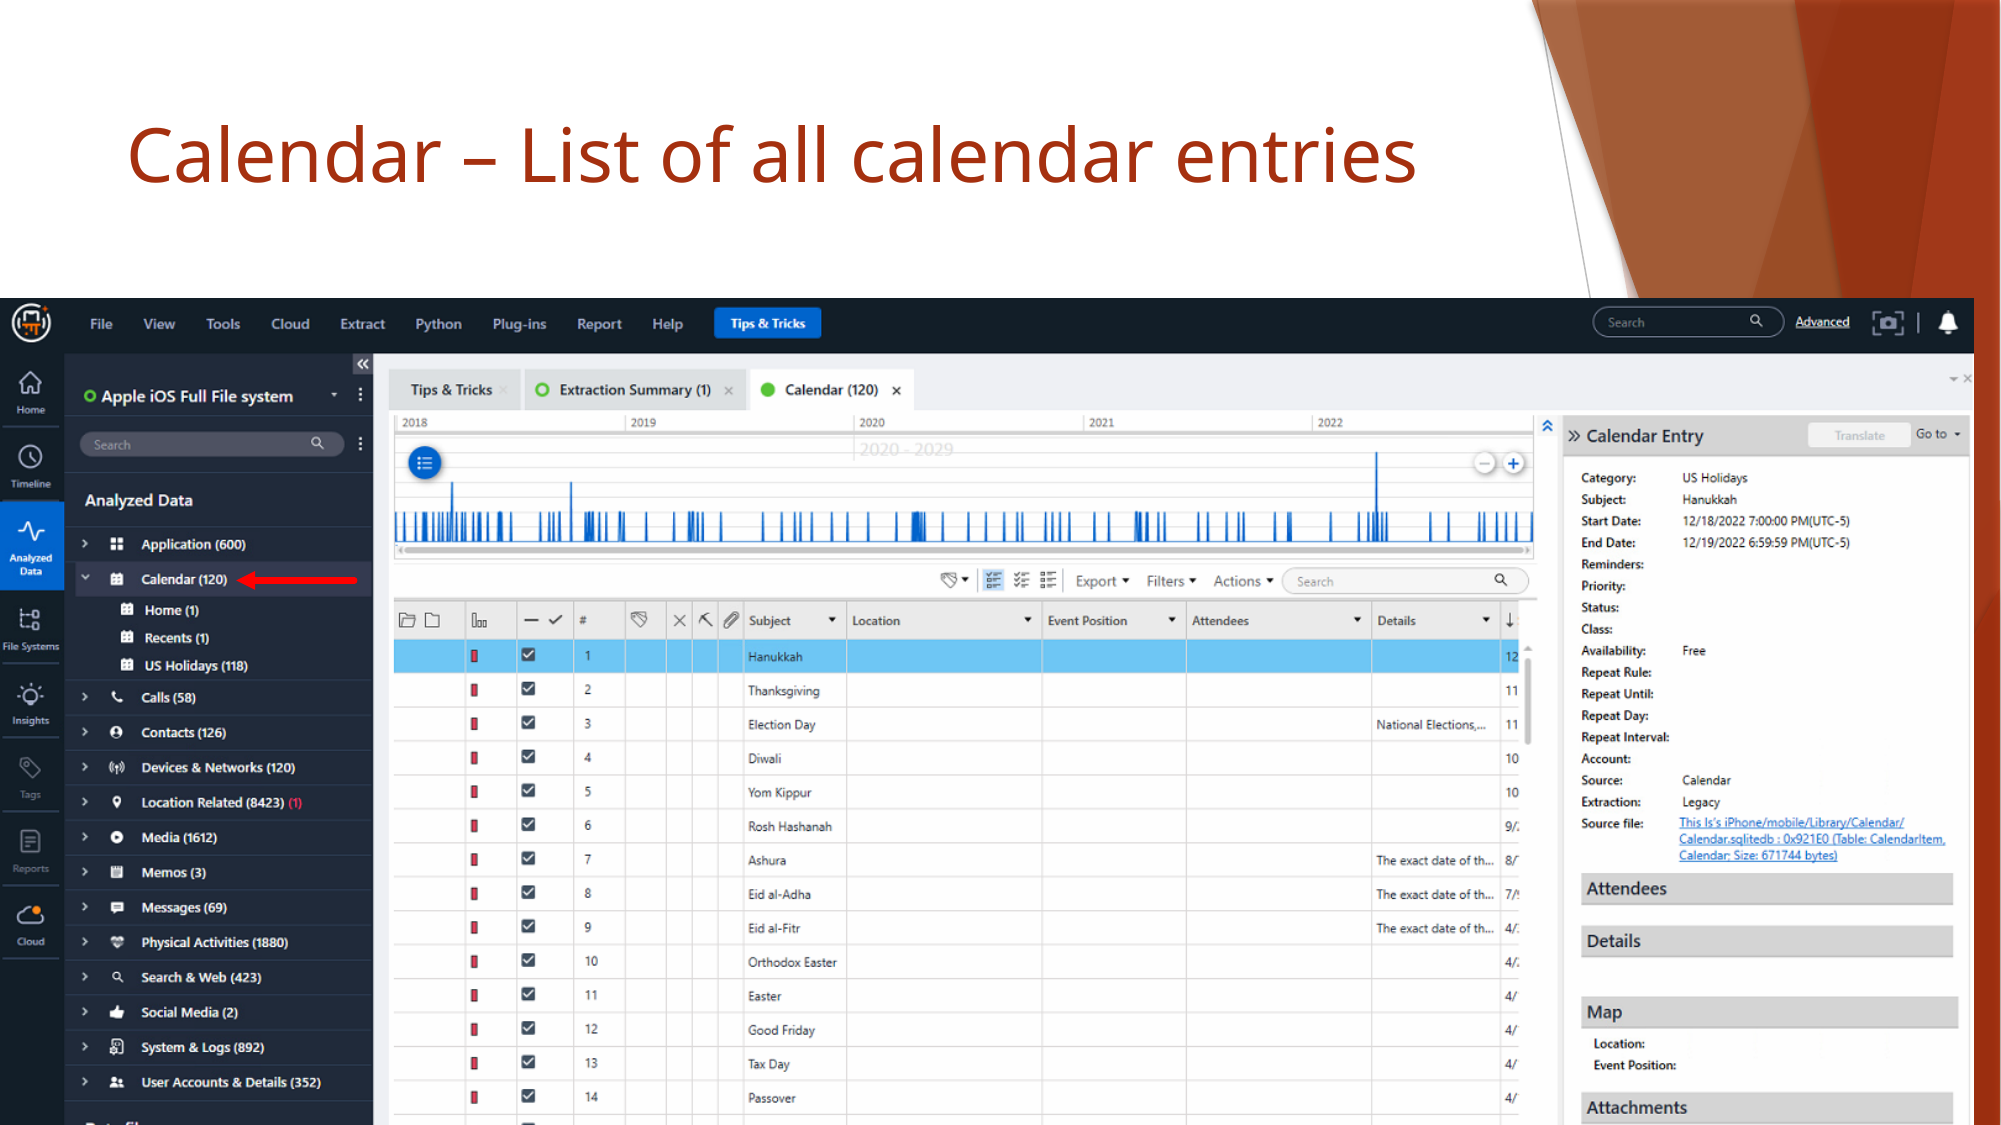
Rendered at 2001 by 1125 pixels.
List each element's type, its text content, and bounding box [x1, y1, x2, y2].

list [0, 297, 1974, 1125]
title Calendar – List of all calendar entries [111, 99, 1522, 297]
